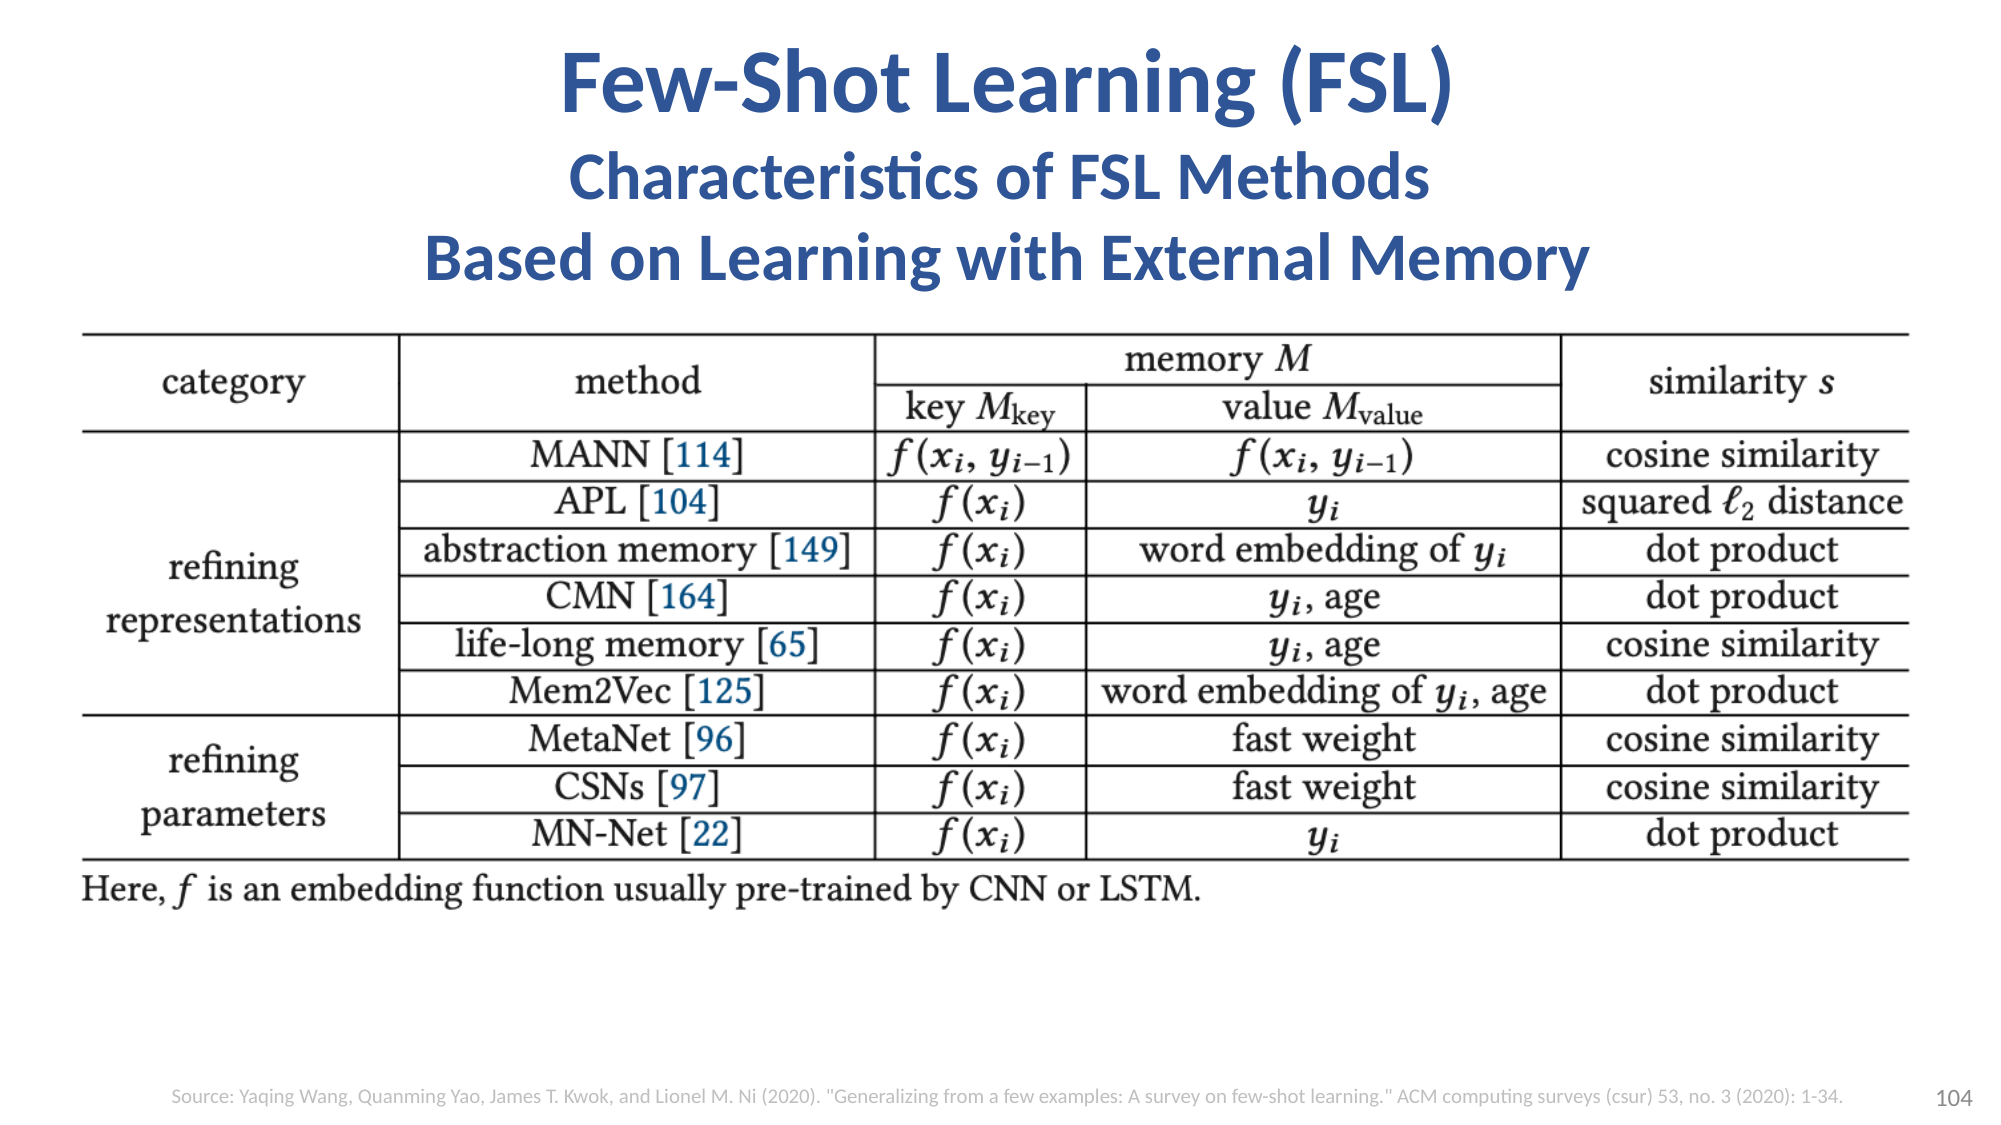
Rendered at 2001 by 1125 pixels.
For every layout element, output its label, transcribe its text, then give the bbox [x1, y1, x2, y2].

title Few-Shot Learning (FSL) Characteristics of FSL Methods Based on Learning with External Memory [87, 13, 1929, 303]
slide_number 104 [1869, 1076, 1989, 1116]
text_box Source: Yaqing Wang, Quanming Yao, James T. Kwok, and Lionel M. Ni (2020). "Generalizing from a few examples: A survey on few-shot learning." ACM computing surveys (csur) 53, no. 3 (2020): 1-34. [147, 1075, 1869, 1116]
picture [68, 323, 1926, 918]
